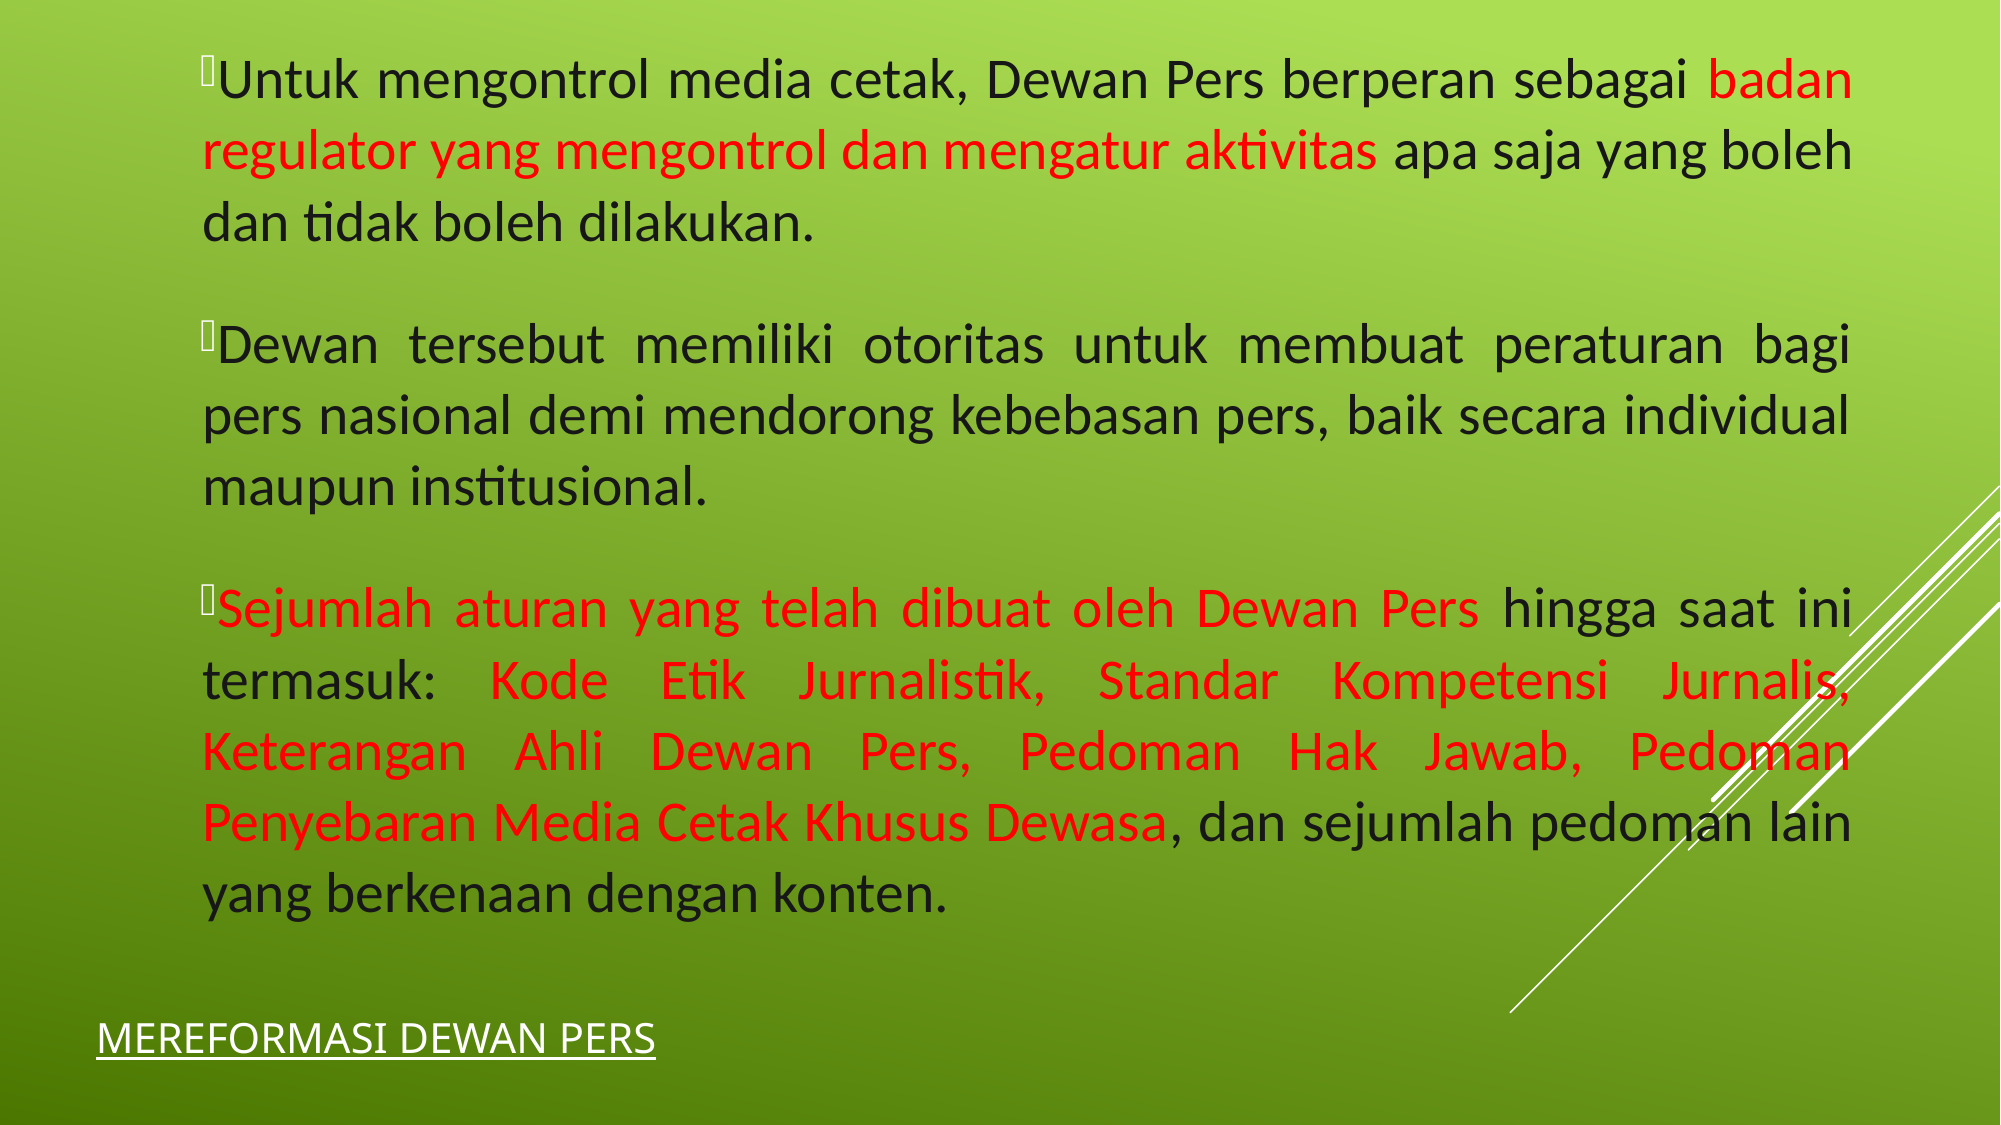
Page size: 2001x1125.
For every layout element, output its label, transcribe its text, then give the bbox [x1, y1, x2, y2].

list Untuk mengontrol media cetak, Dewan Pers berperan sebagai badan regulator yang mengontrol dan mengatur aktivitas apa saja yang boleh dan tidak boleh dilakukan. Dewan tersebut memiliki otoritas untuk membuat peraturan bagi pers nasional demi mendorong kebebasan pers, baik secara individual maupun institusional. Sejumlah aturan yang telah dibuat oleh Dewan Pers hingga saat ini termasuk: Kode Etik Jurnalistik, Standar Kompetensi Jurnalis, Keterangan Ahli Dewan Pers, Pedoman Hak Jawab, Pedoman Penyebaran Media Cetak Khusus Dewasa, dan sejumlah pedoman lain yang berkenaan dengan konten. [112, 30, 1870, 934]
title Mereformasi Dewan Pers [80, 978, 1483, 1095]
